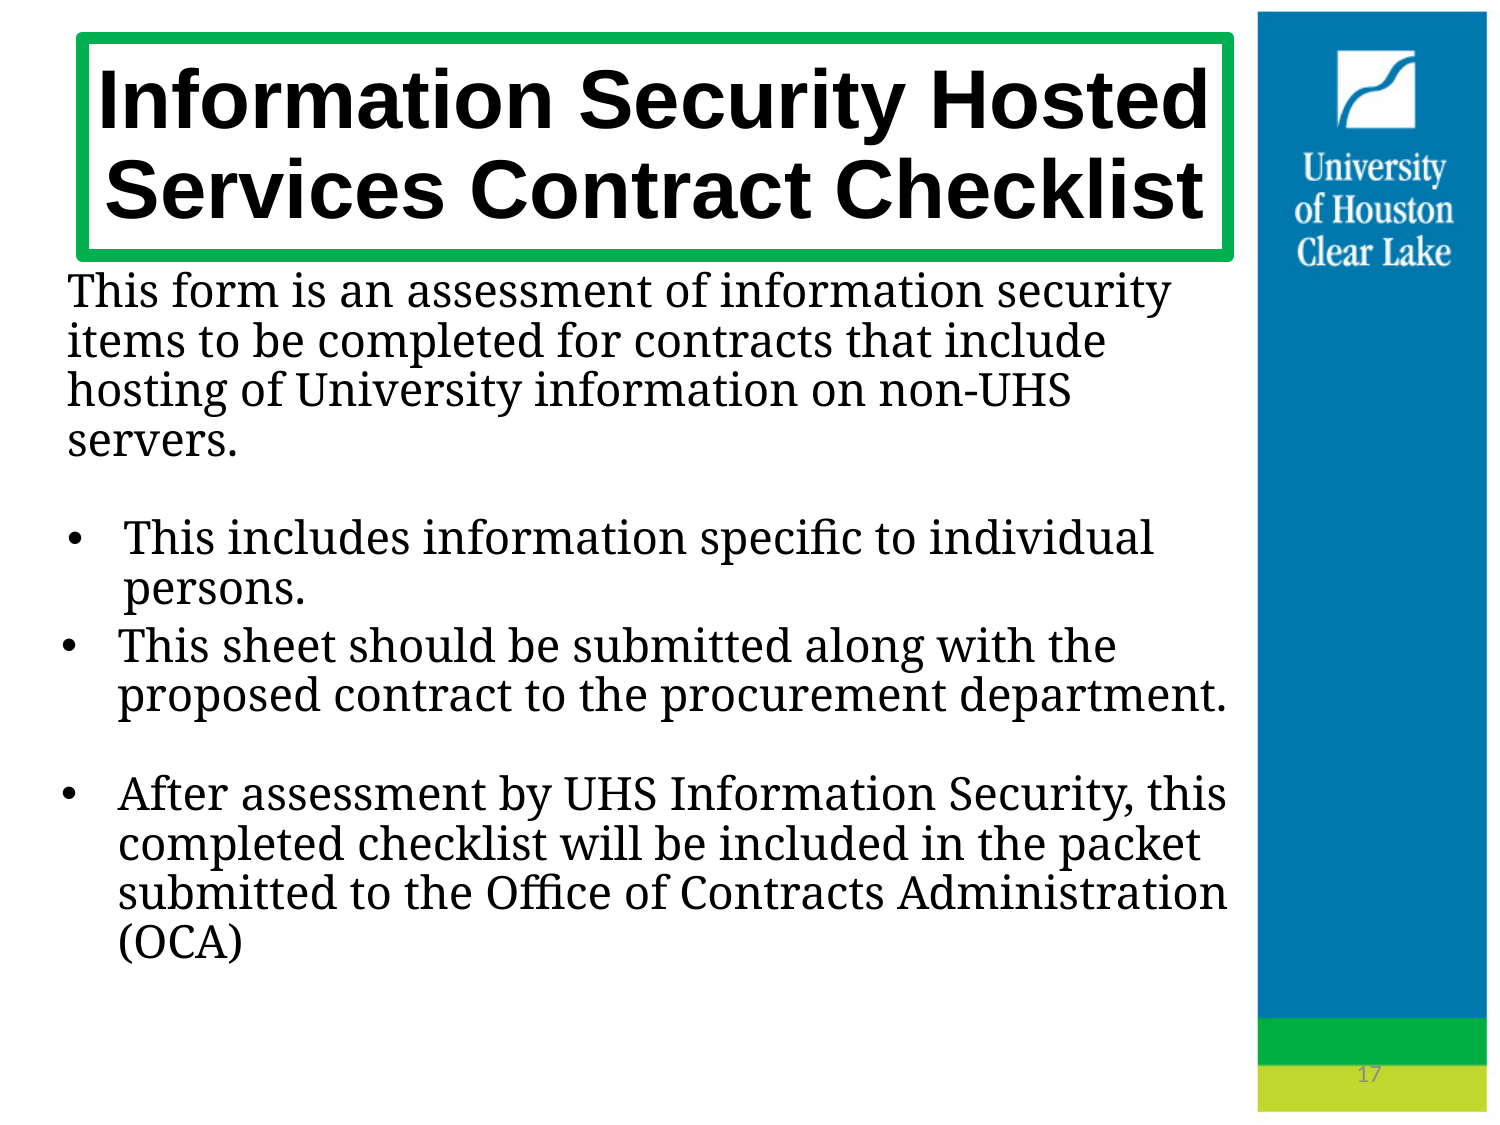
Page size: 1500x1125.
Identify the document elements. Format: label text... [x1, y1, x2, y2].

title Information Security Hosted Services Contract Checklist [82, 37, 1229, 256]
picture [8, 0, 1500, 1125]
text_box This form is an assessment of information security items to be completed for contracts that include hosting of University information on non-UHS servers. This includes information specific to individual persons. [52, 216, 1252, 715]
slide_number 17 [1059, 1042, 1397, 1103]
text_box This sheet should be submitted along with the proposed contract to the procurement department. After assessment by UHS Information Security, this completed checklist will be included in the packet submitted to the Office of Contracts Administration (OCA) [46, 546, 1246, 1045]
